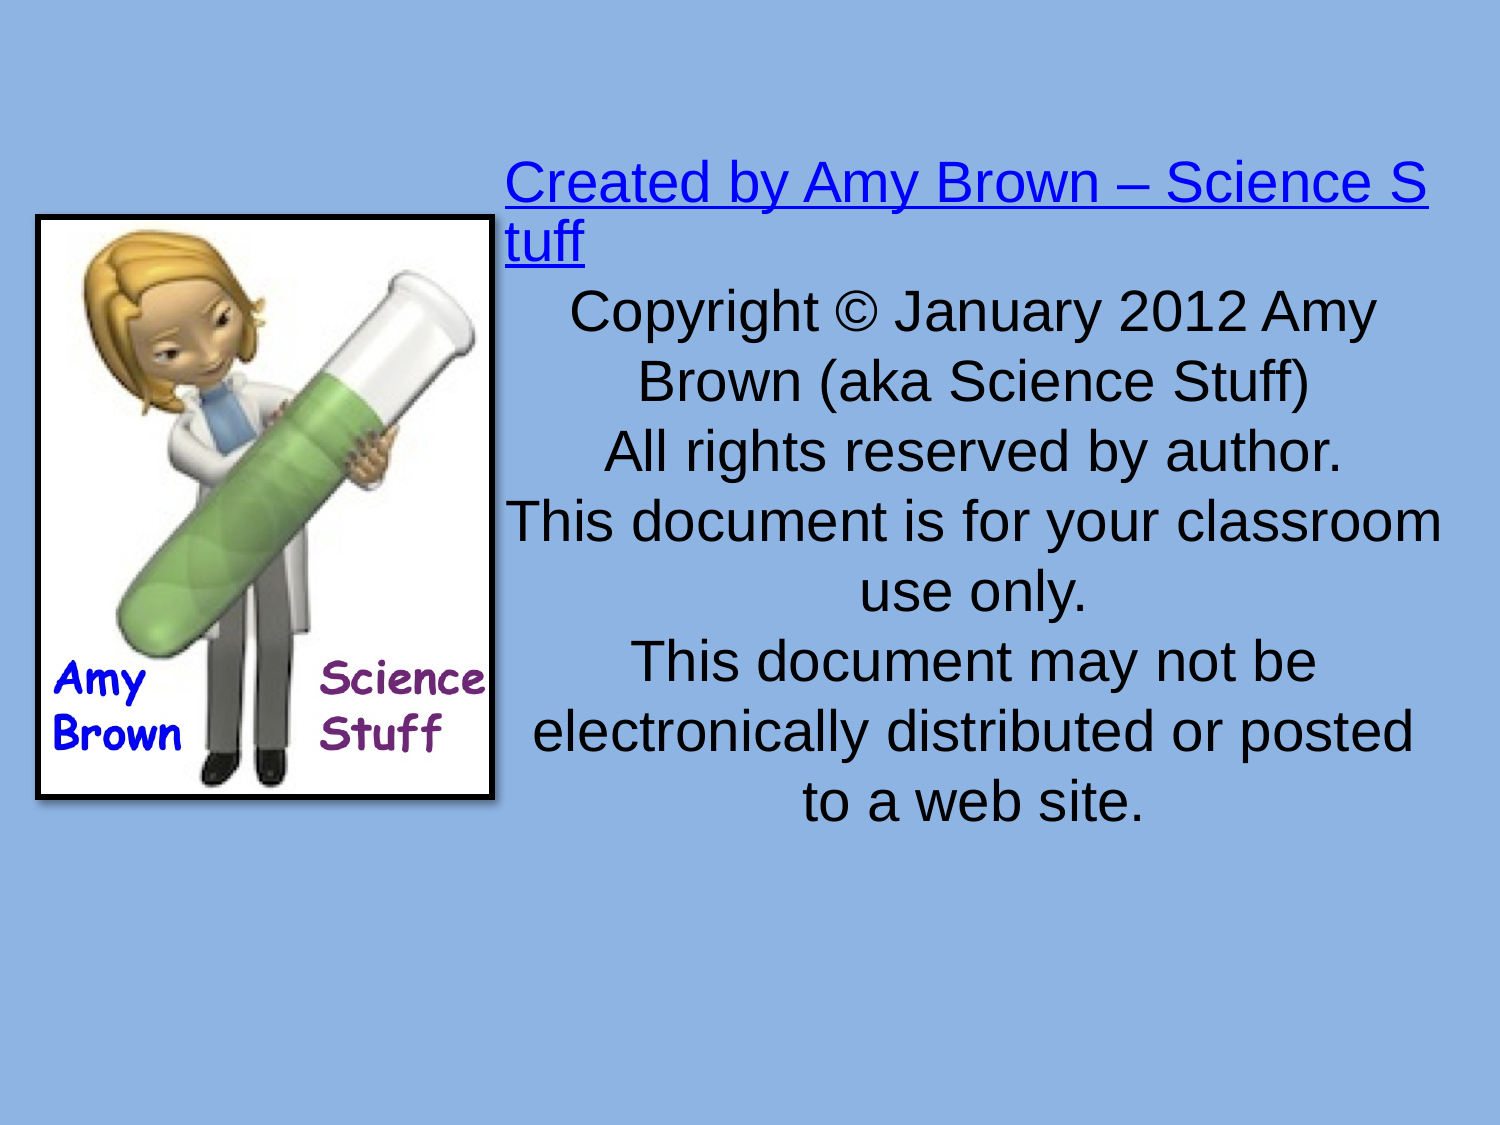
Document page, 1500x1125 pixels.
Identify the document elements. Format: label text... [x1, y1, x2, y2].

picture [40, 219, 489, 795]
text_box Created by Amy Brown – Science Stuff Copyright © January 2012 Amy Brown (aka Science Stuff) All rights reserved by author. This document is for your classroom use only. This document may not be electronically distributed or posted to a web site. [490, 137, 1459, 852]
